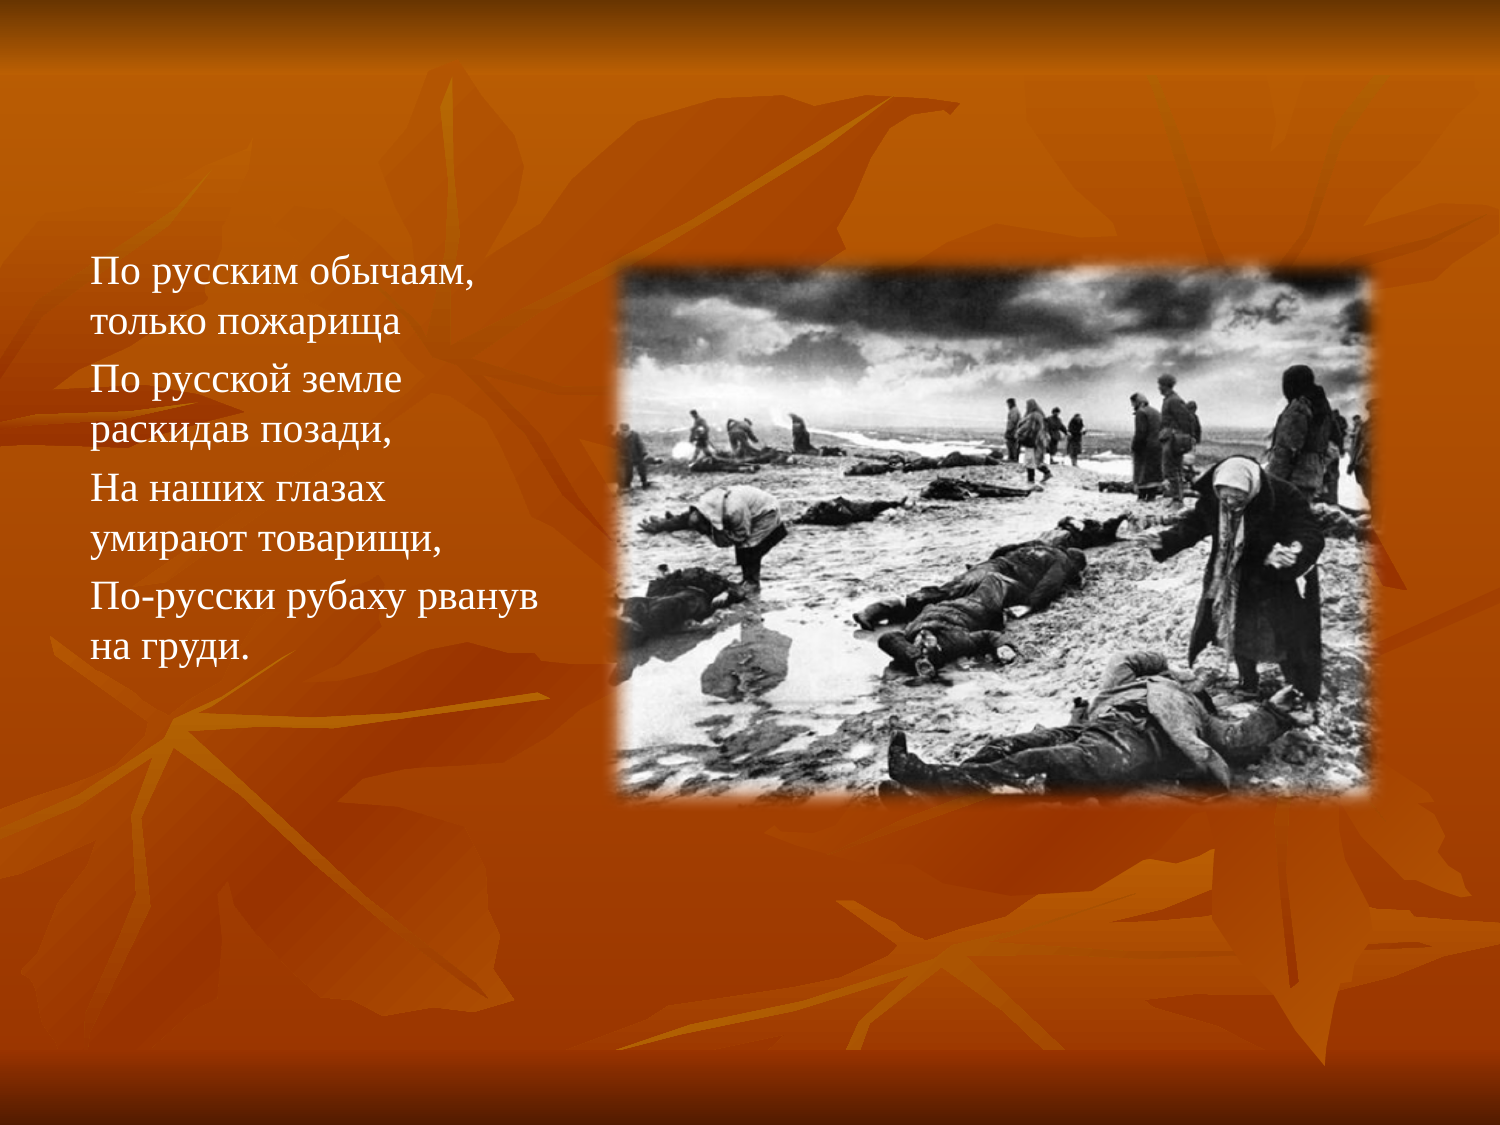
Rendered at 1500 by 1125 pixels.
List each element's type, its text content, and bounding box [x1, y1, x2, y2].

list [599, 249, 1388, 813]
list По русским обычаям, только пожарища По русской земле раскидав позади, На наших глазах умирают товарищи, По-русски рубаху рванув на груди. [74, 235, 569, 1006]
